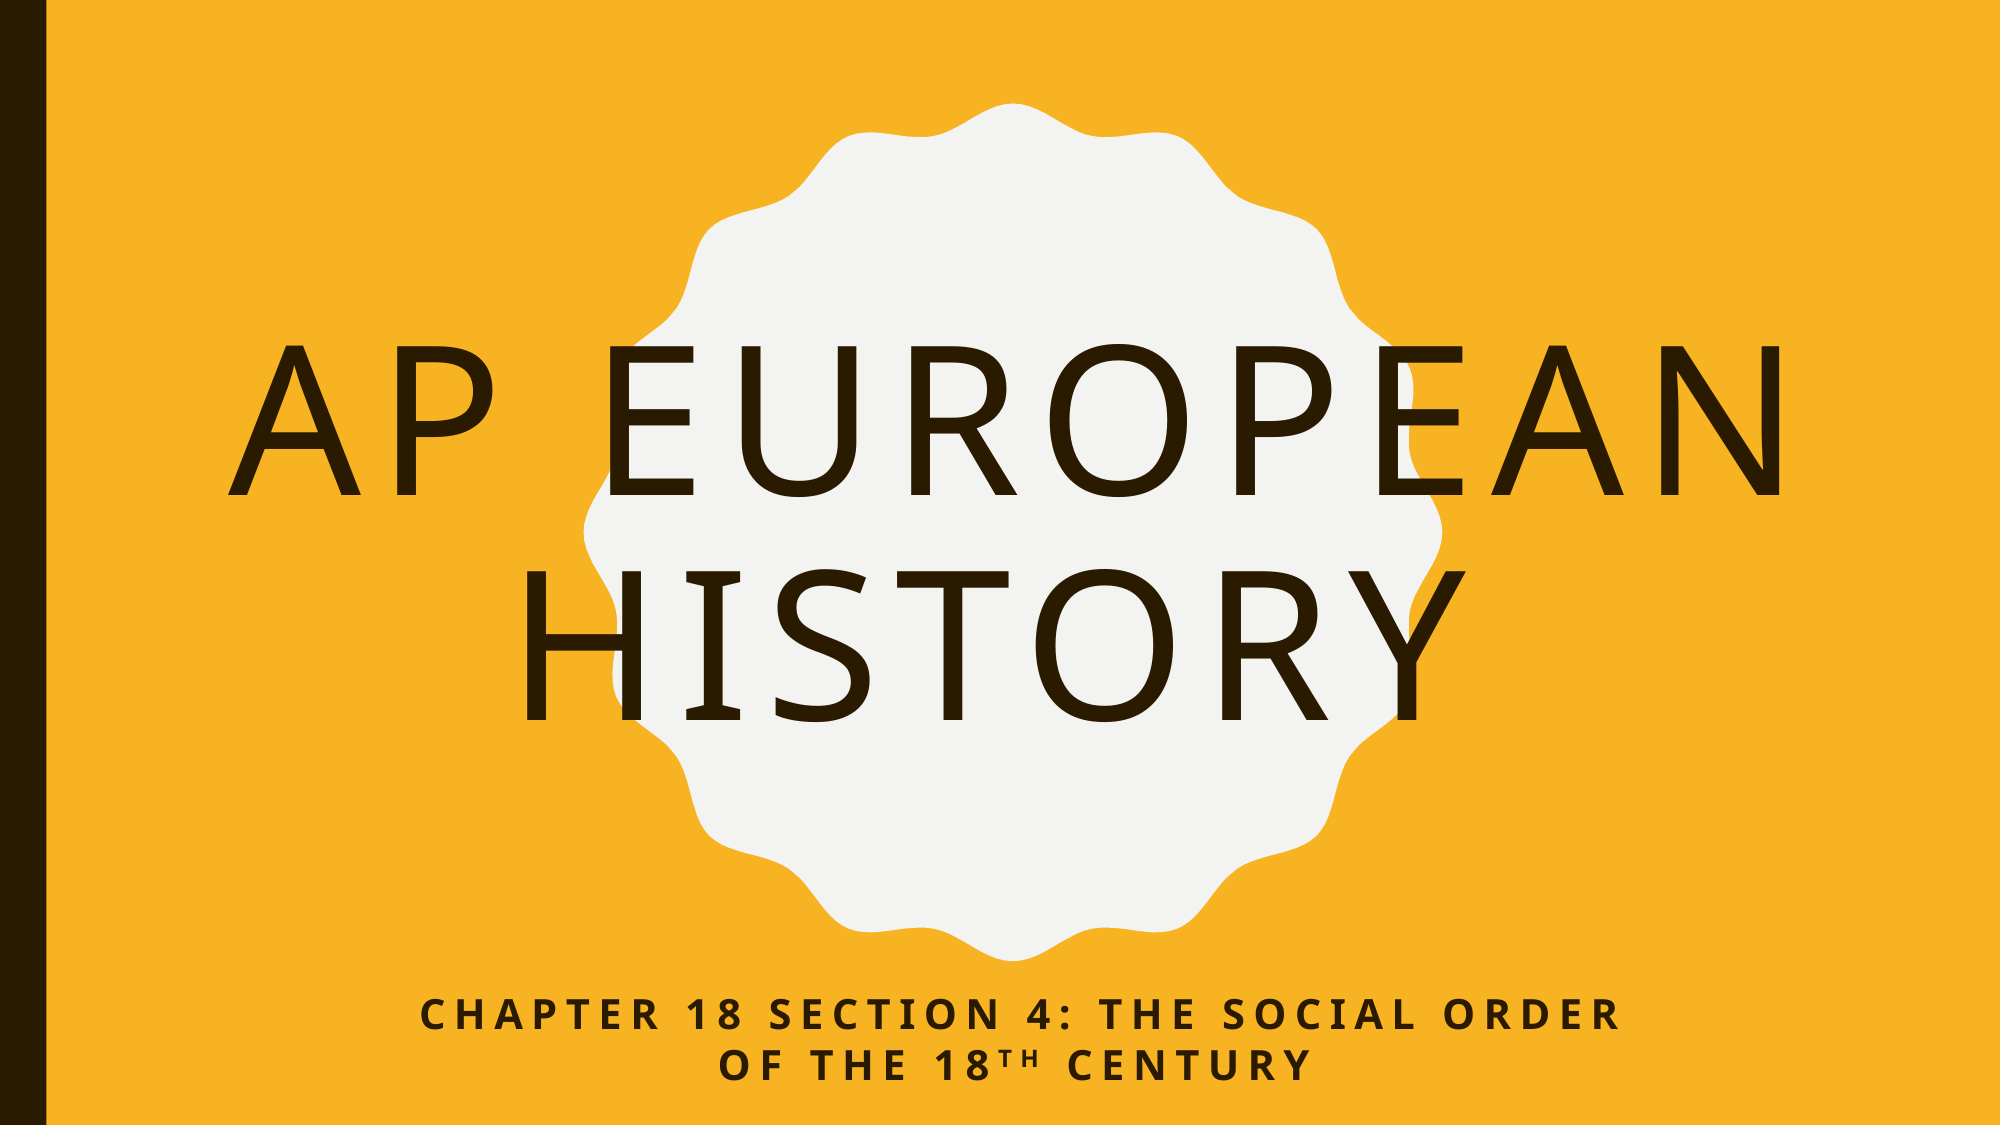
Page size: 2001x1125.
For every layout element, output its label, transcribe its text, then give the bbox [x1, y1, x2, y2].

subtitle Chapter 18 Section 4: The social order of the 18th century [363, 980, 1684, 1103]
title Ap European History [176, 180, 1870, 902]
